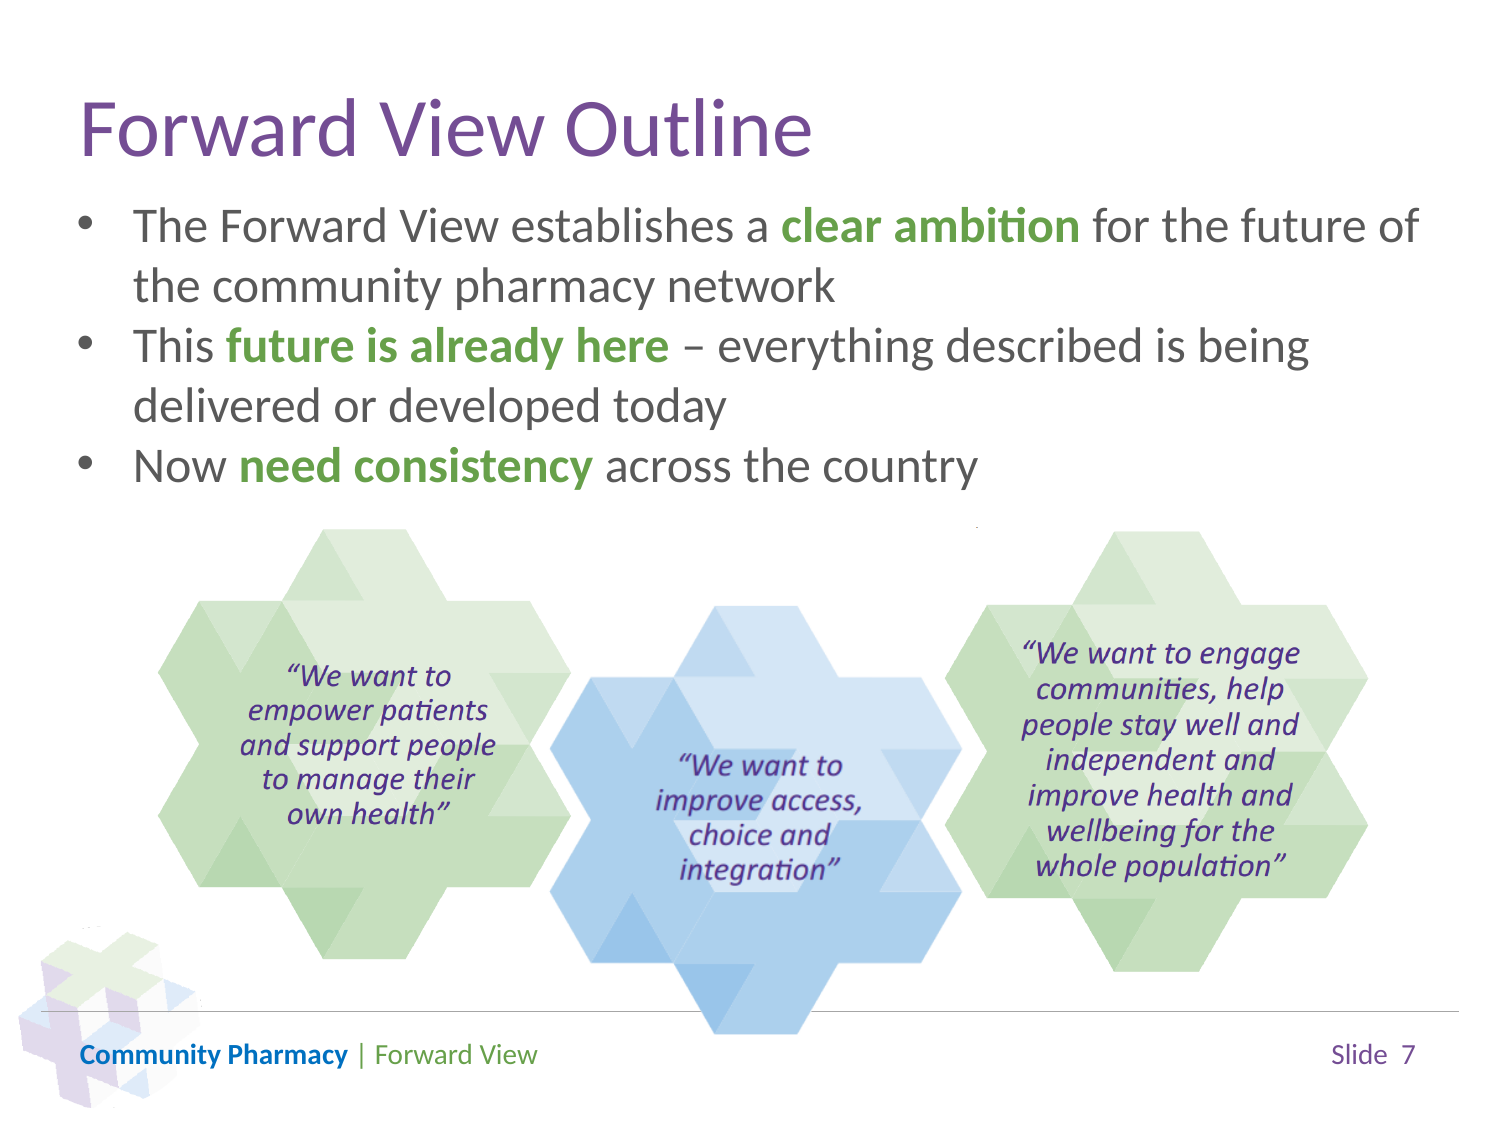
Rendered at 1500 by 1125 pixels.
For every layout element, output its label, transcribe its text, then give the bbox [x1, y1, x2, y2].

title Forward View Outline [64, 29, 1415, 184]
list The Forward View establishes a clear ambition for the future of the community pharmacy network This future is already here – everything described is being delivered or developed today Now need consistency across the country [61, 184, 1460, 927]
slide_number Slide 7 [1080, 1023, 1431, 1084]
footer Community Pharmacy | Forward View [64, 1023, 810, 1084]
picture [1, 509, 1374, 1106]
